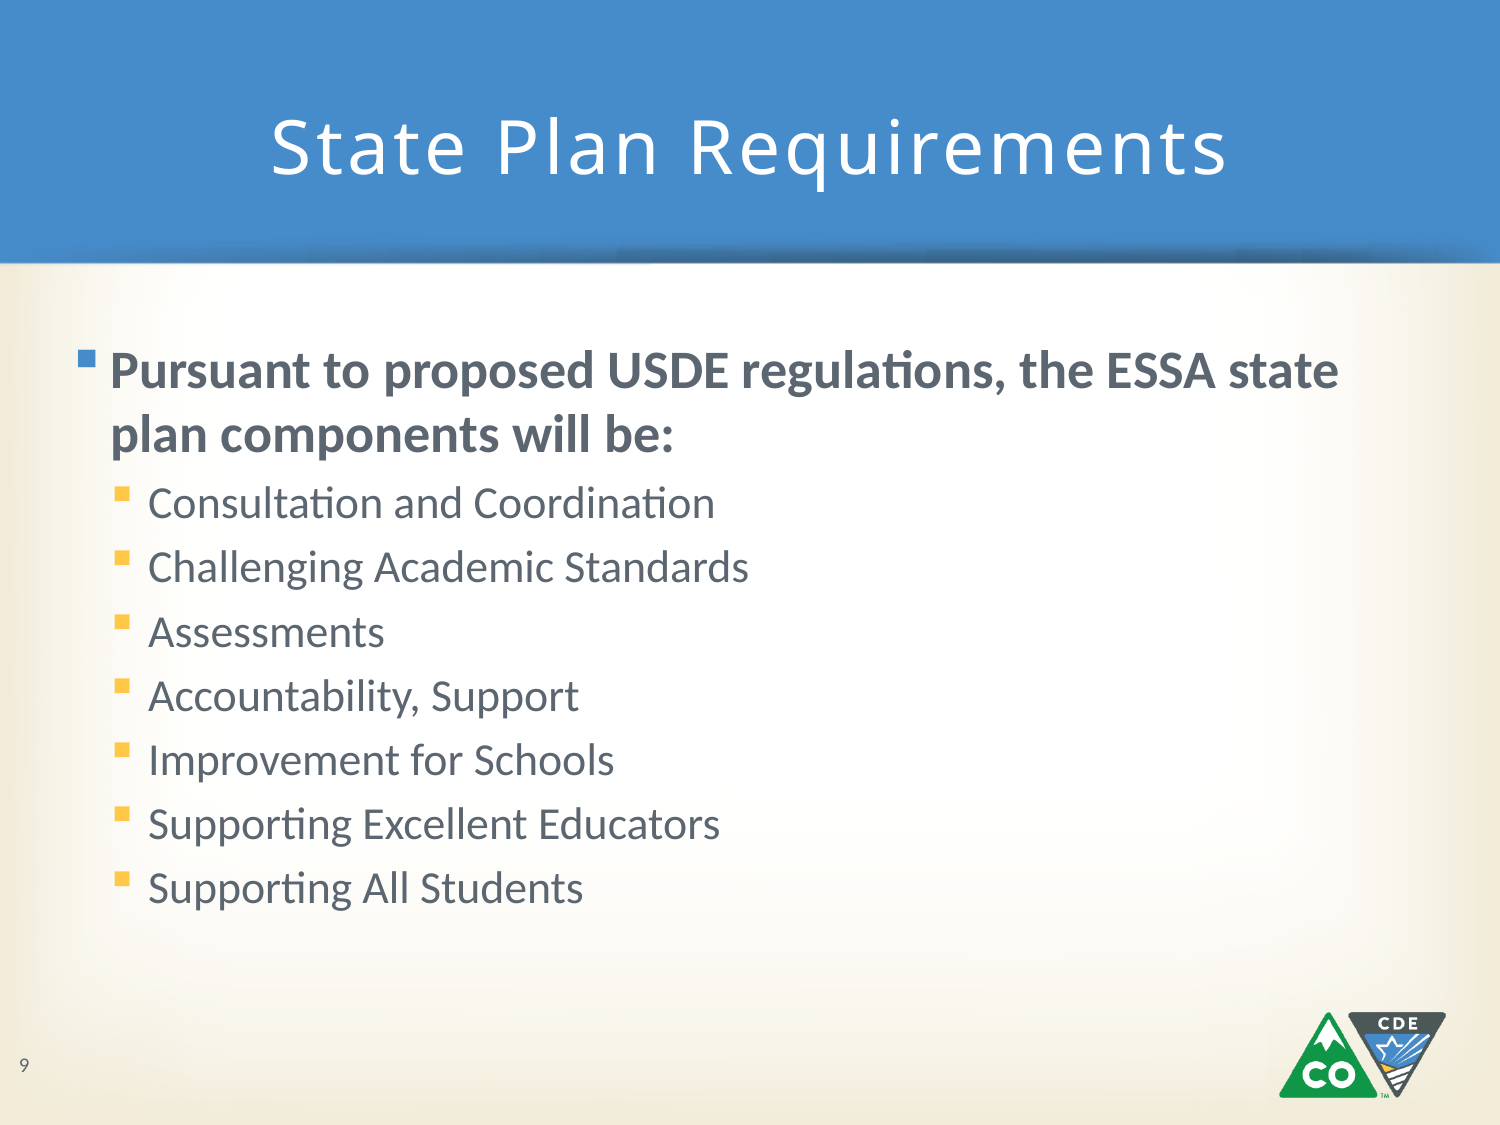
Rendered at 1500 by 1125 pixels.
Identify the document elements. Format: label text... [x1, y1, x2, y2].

slide_number 9 [0, 1047, 63, 1081]
picture [0, 0, 1500, 1125]
title State Plan Requirements [62, 58, 1438, 232]
list Pursuant to proposed USDE regulations, the ESSA state plan components will be: Consultation and Coordination Challenging Academic Standards Assessments Accountability, Support Improvement for Schools Supporting Excellent Educators Supporting All Students [58, 326, 1438, 1050]
